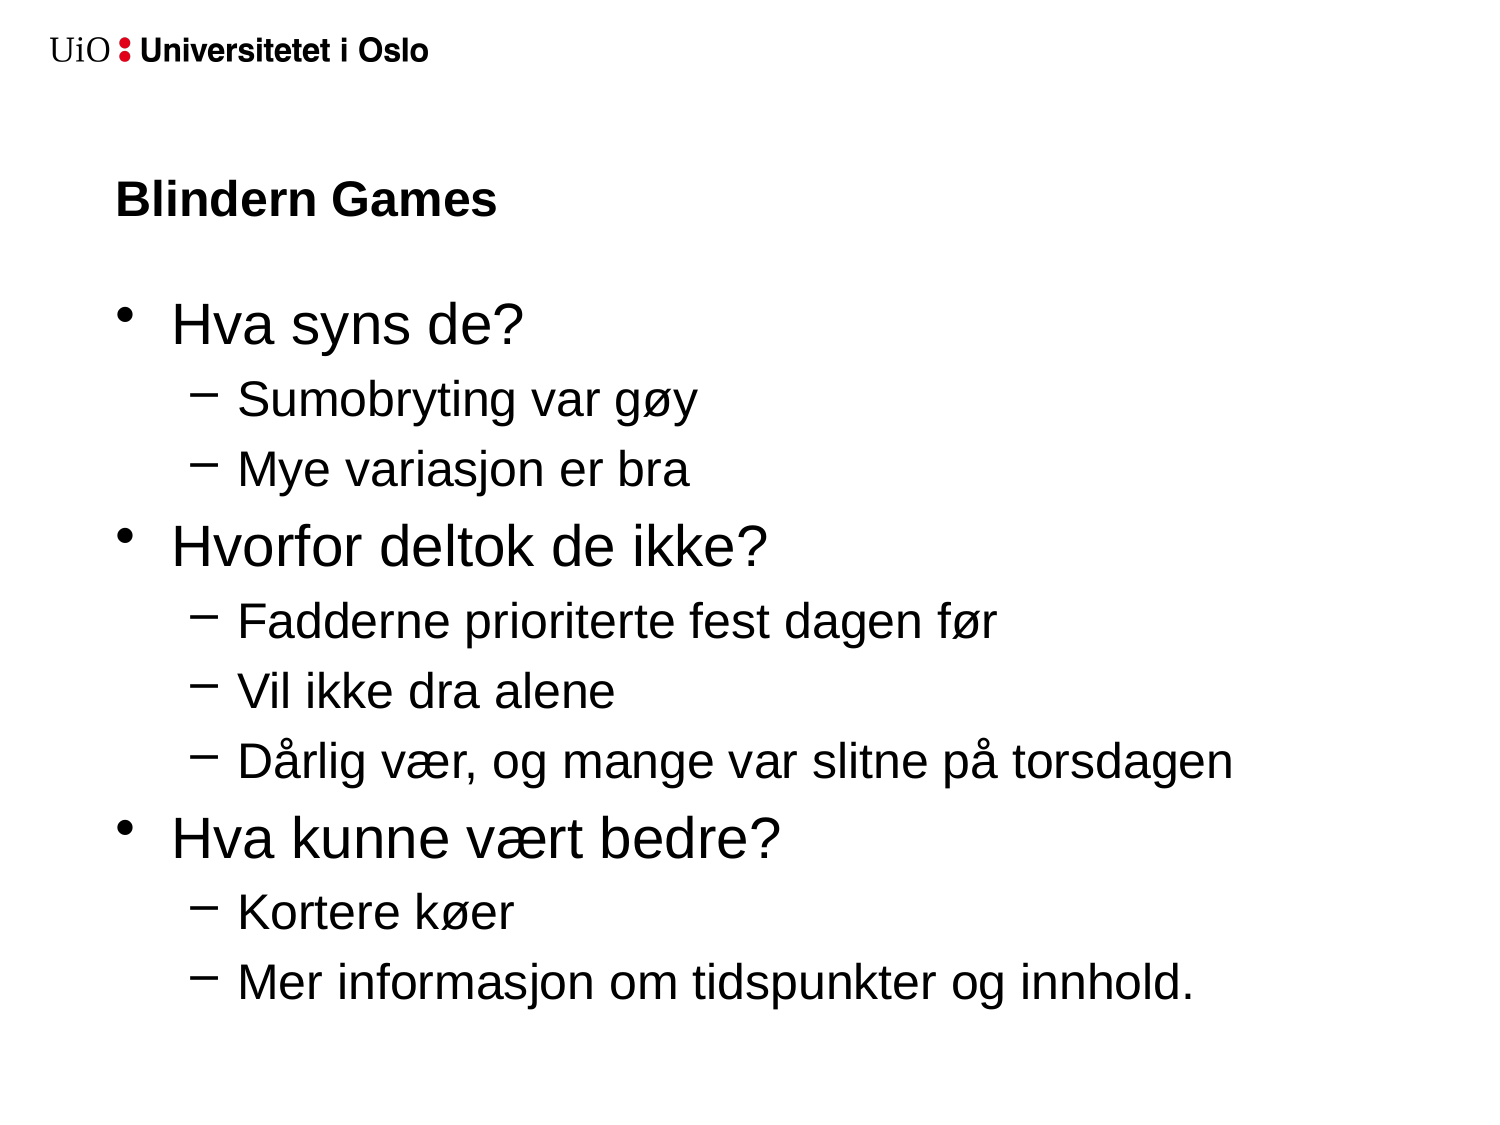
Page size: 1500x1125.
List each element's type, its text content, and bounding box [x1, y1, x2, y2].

list Hva syns de? Sumobryting var gøy Mye variasjon er bra Hvorfor deltok de ikke? Fadderne prioriterte fest dagen før Vil ikke dra alene Dårlig vær, og mange var slitne på torsdagen Hva kunne vært bedre? Kortere køer Mer informasjon om tidspunkter og innhold. [100, 278, 1426, 1001]
title Blindern Games [100, 137, 1426, 256]
picture [50, 37, 428, 62]
